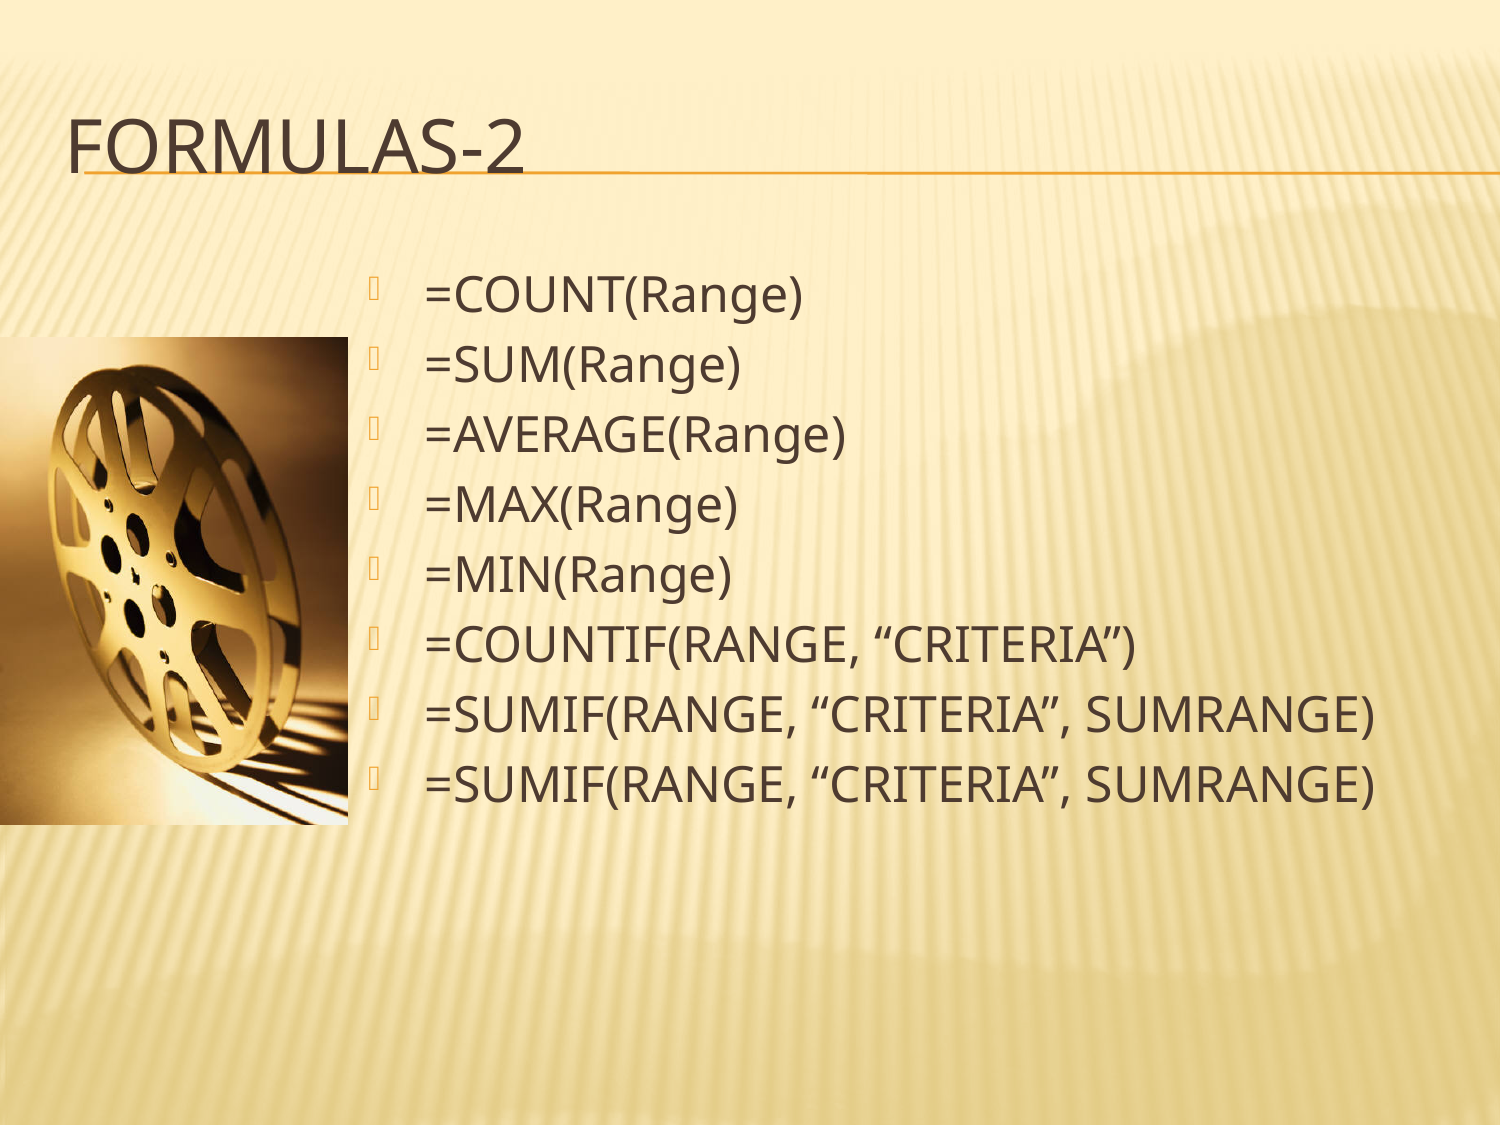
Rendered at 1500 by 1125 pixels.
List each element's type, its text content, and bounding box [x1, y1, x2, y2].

list =COUNT(Range) =SUM(Range) =AVERAGE(Range) =MAX(Range) =MIN(Range) =COUNTIF(RANGE, “CRITERIA”) =SUMIF(RANGE, “CRITERIA”, SUMRANGE) =SUMIF(RANGE, “CRITERIA”, SUMRANGE) [353, 254, 1475, 998]
title Formulas-2 [50, 75, 1475, 213]
picture [0, 337, 349, 826]
